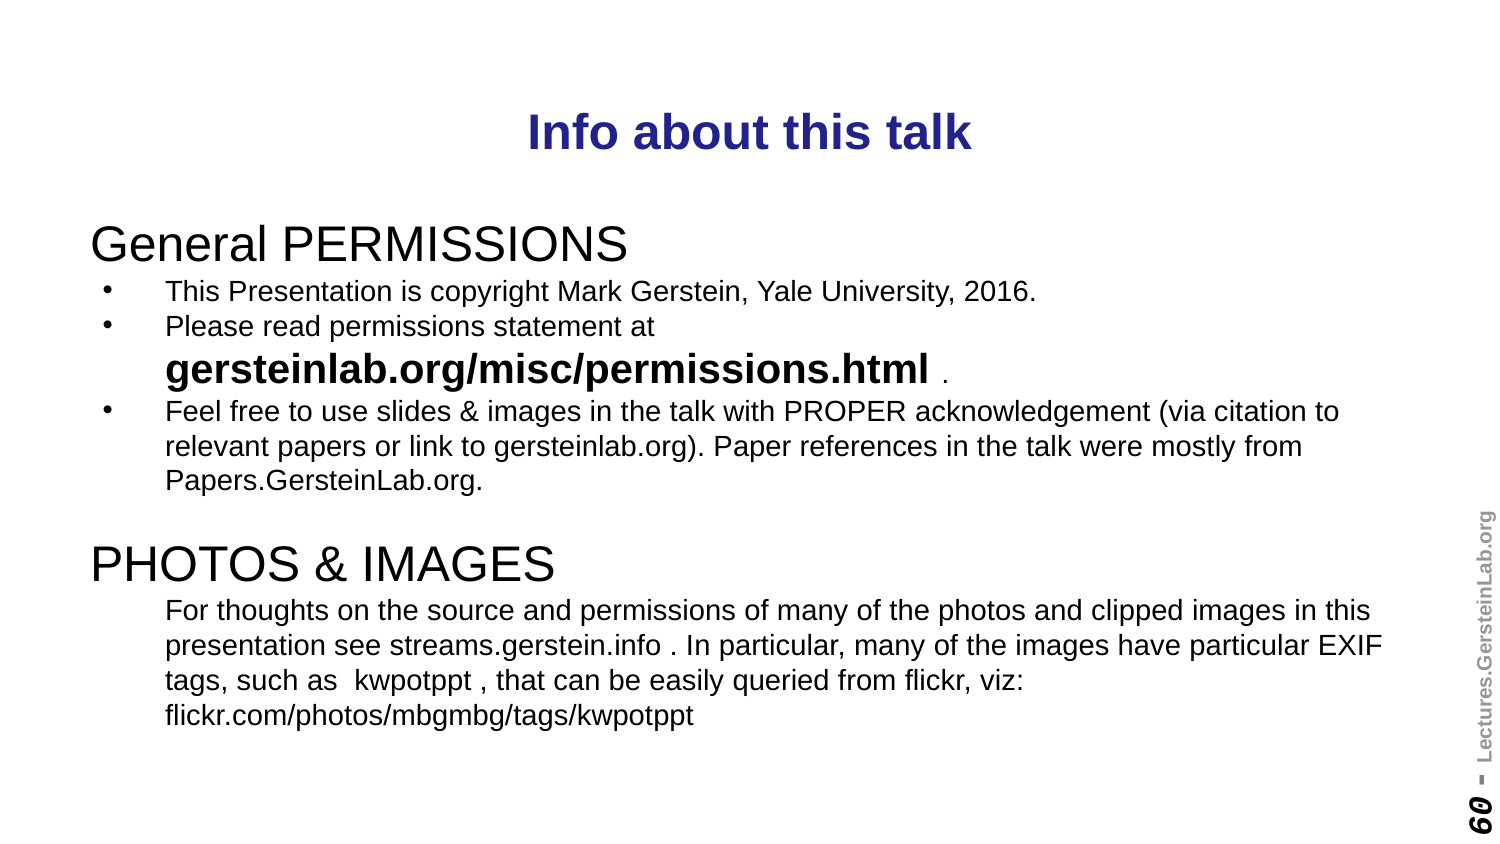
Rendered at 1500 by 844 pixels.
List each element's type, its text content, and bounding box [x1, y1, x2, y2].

title Info about this talk [75, 33, 1425, 175]
list General PERMISSIONS This Presentation is copyright Mark Gerstein, Yale University, 2016. Please read permissions statement at gersteinlab.org/misc/permissions.html . Feel free to use slides & images in the talk with PROPER acknowledgement (via citation to relevant papers or link to gersteinlab.org). Paper references in the talk were mostly from Papers.GersteinLab.org. PHOTOS & IMAGES For thoughts on the source and permissions of many of the photos and clipped images in this presentation see streams.gerstein.info . In particular, many of the images have particular EXIF tags, such as kwpotppt , that can be easily queried from flickr, viz: flickr.com/photos/mbgmbg/tags/kwpotppt [75, 196, 1425, 808]
